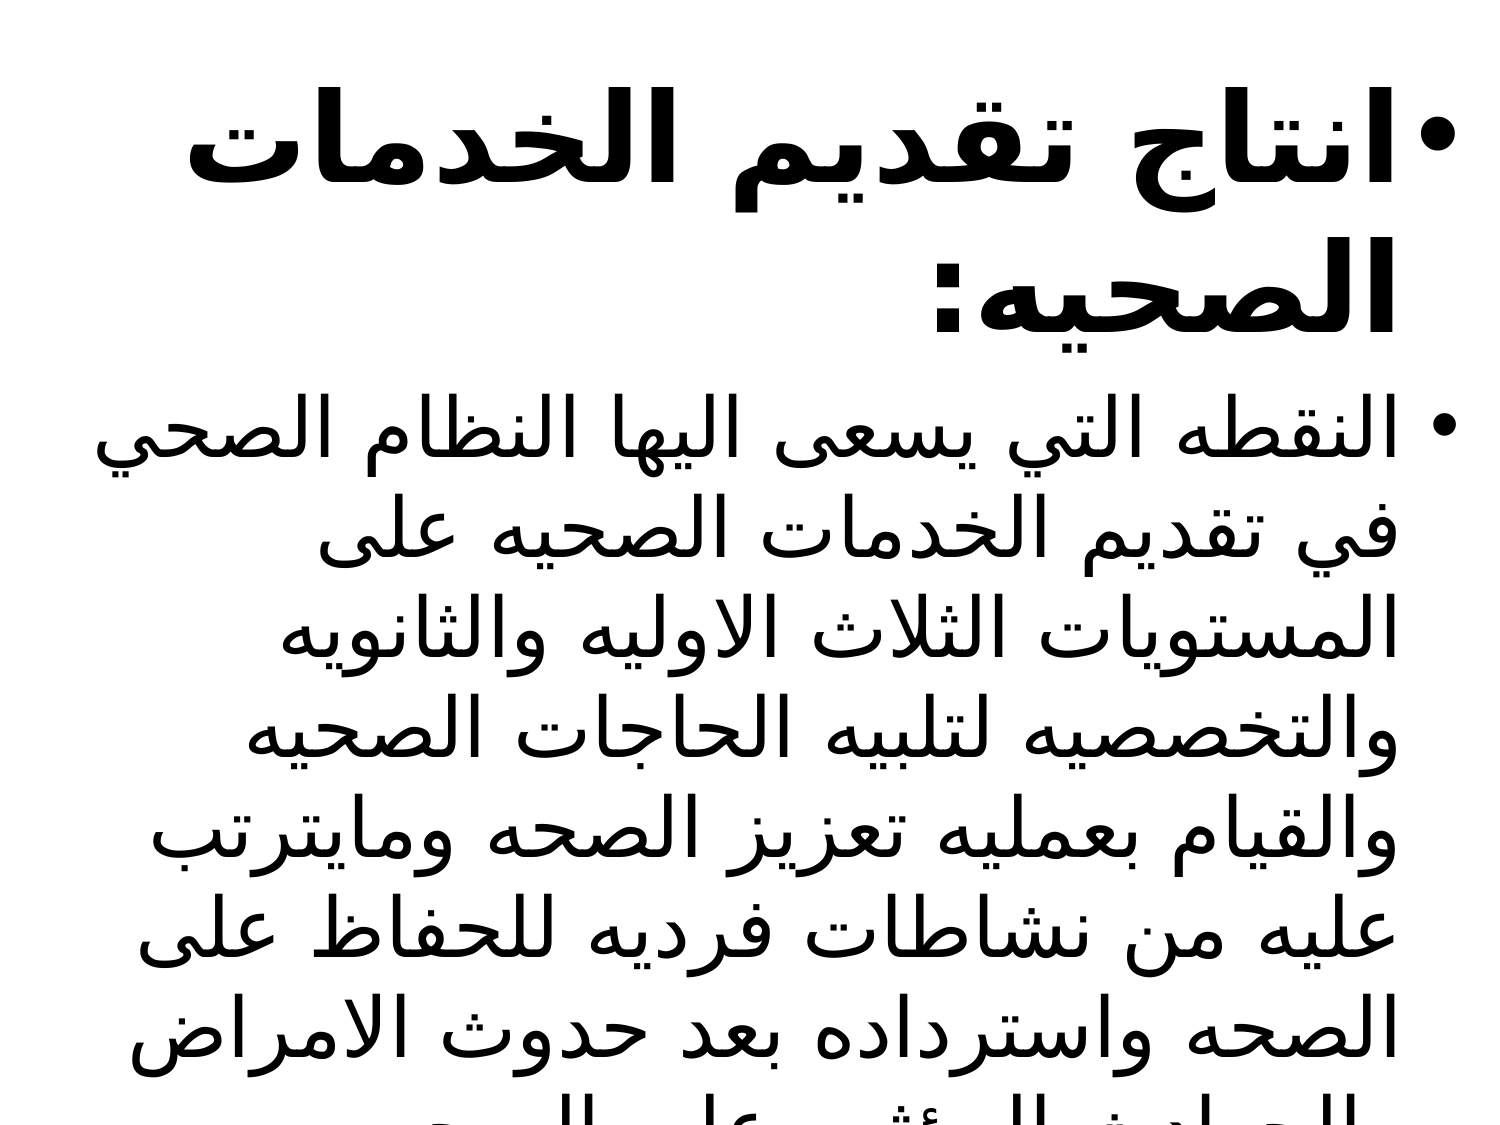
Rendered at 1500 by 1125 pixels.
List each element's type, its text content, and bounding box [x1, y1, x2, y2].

list انتاج تقديم الخدمات الصحيه: النقطه التي يسعى اليها النظام الصحي في تقديم الخدمات الصحيه على المستويات الثلاث الاوليه والثانويه والتخصصيه لتلبيه الحاجات الصحيه والقيام بعمليه تعزيز الصحه ومايترتب عليه من نشاطات فرديه للحفاظ على الصحه واسترداده بعد حدوث الامراض والحوادث المؤثره على الصحه. [0, 50, 1475, 1068]
